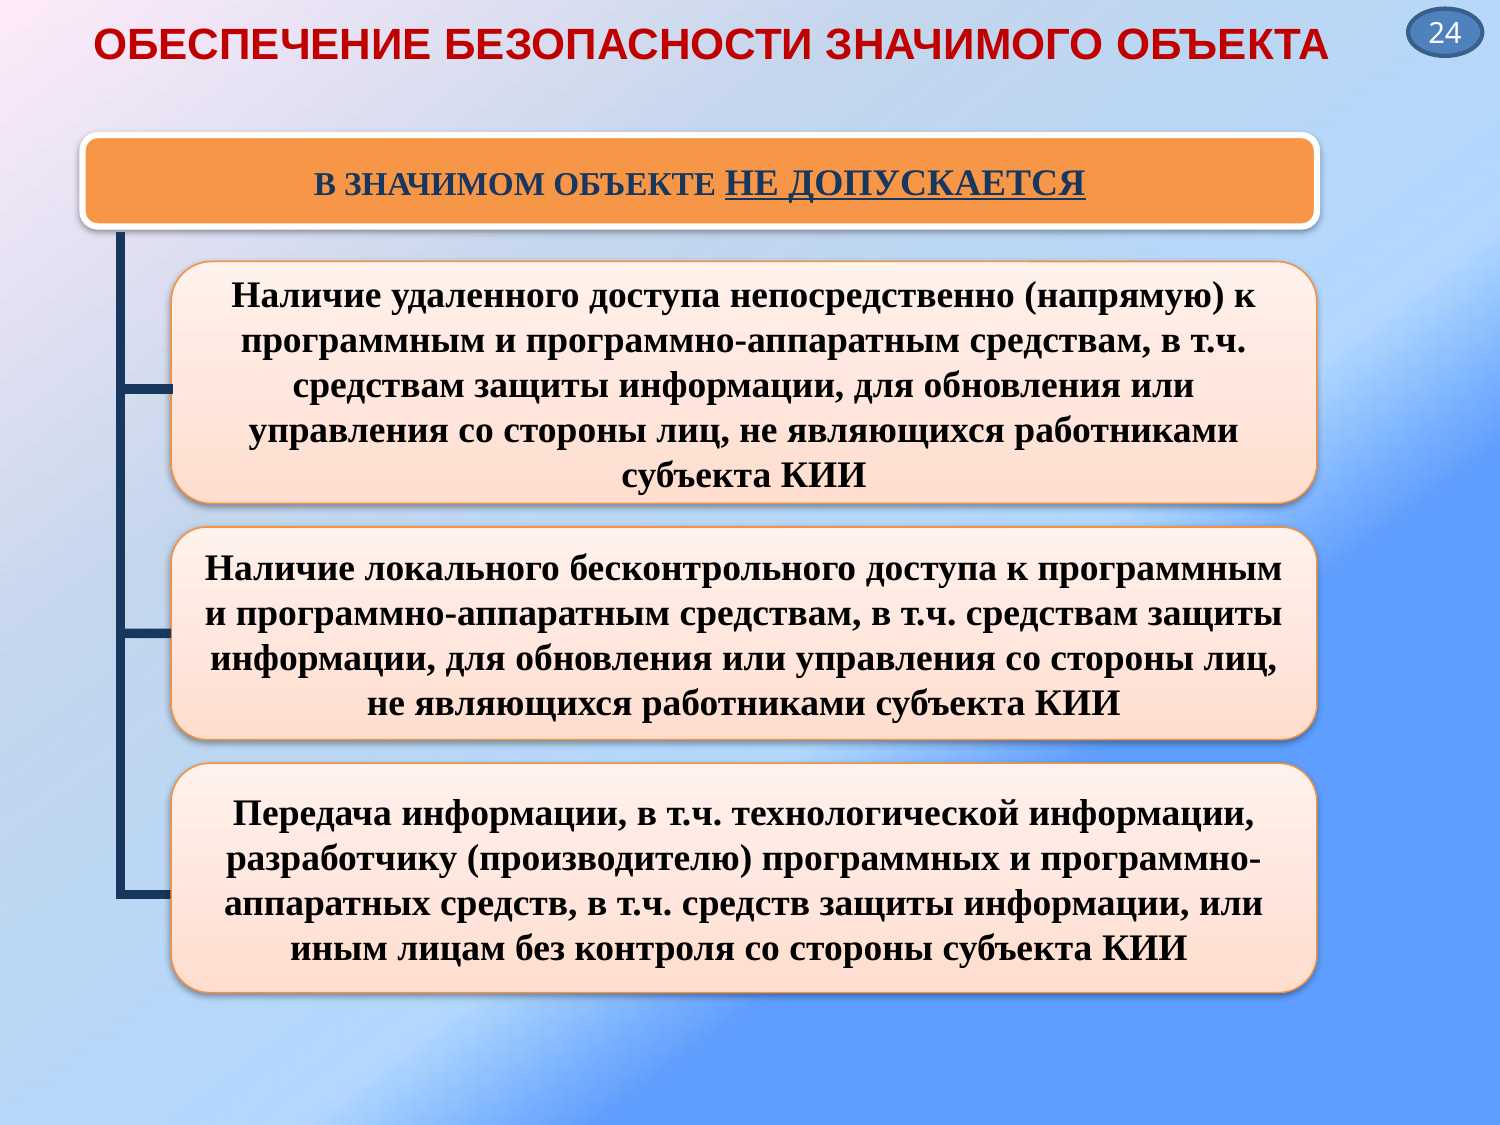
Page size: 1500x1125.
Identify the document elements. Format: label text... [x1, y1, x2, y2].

text_box Наличие удаленного доступа непосредственно (напрямую) к программным и программно-аппаратным средствам, в т.ч. средствам защиты информации, для обновления или управления со стороны лиц, не являющихся работниками субъекта КИИ [170, 260, 1318, 505]
title ОБЕСПЕЧЕНИЕ БЕЗОПАСНОСТИ ЗНАЧИМОГО ОБЪЕКТА [0, 55, 1437, 79]
text_box В ЗНАЧИМОМ ОБЪЕКТЕ НЕ ДОПУСКАЕТСЯ [79, 131, 1321, 230]
picture [0, 0, 1500, 1125]
text_box 24 [1405, 6, 1485, 59]
text_box Передача информации, в т.ч. технологической информации, разработчику (производителю) программных и программно-аппаратных средств, в т.ч. средств защиты информации, или иным лицам без контроля со стороны субъекта КИИ [170, 762, 1318, 994]
text_box Наличие локального бесконтрольного доступа к программным и программно-аппаратным средствам, в т.ч. средствам защиты информации, для обновления или управления со стороны лиц, не являющихся работниками субъекта КИИ [170, 526, 1318, 741]
